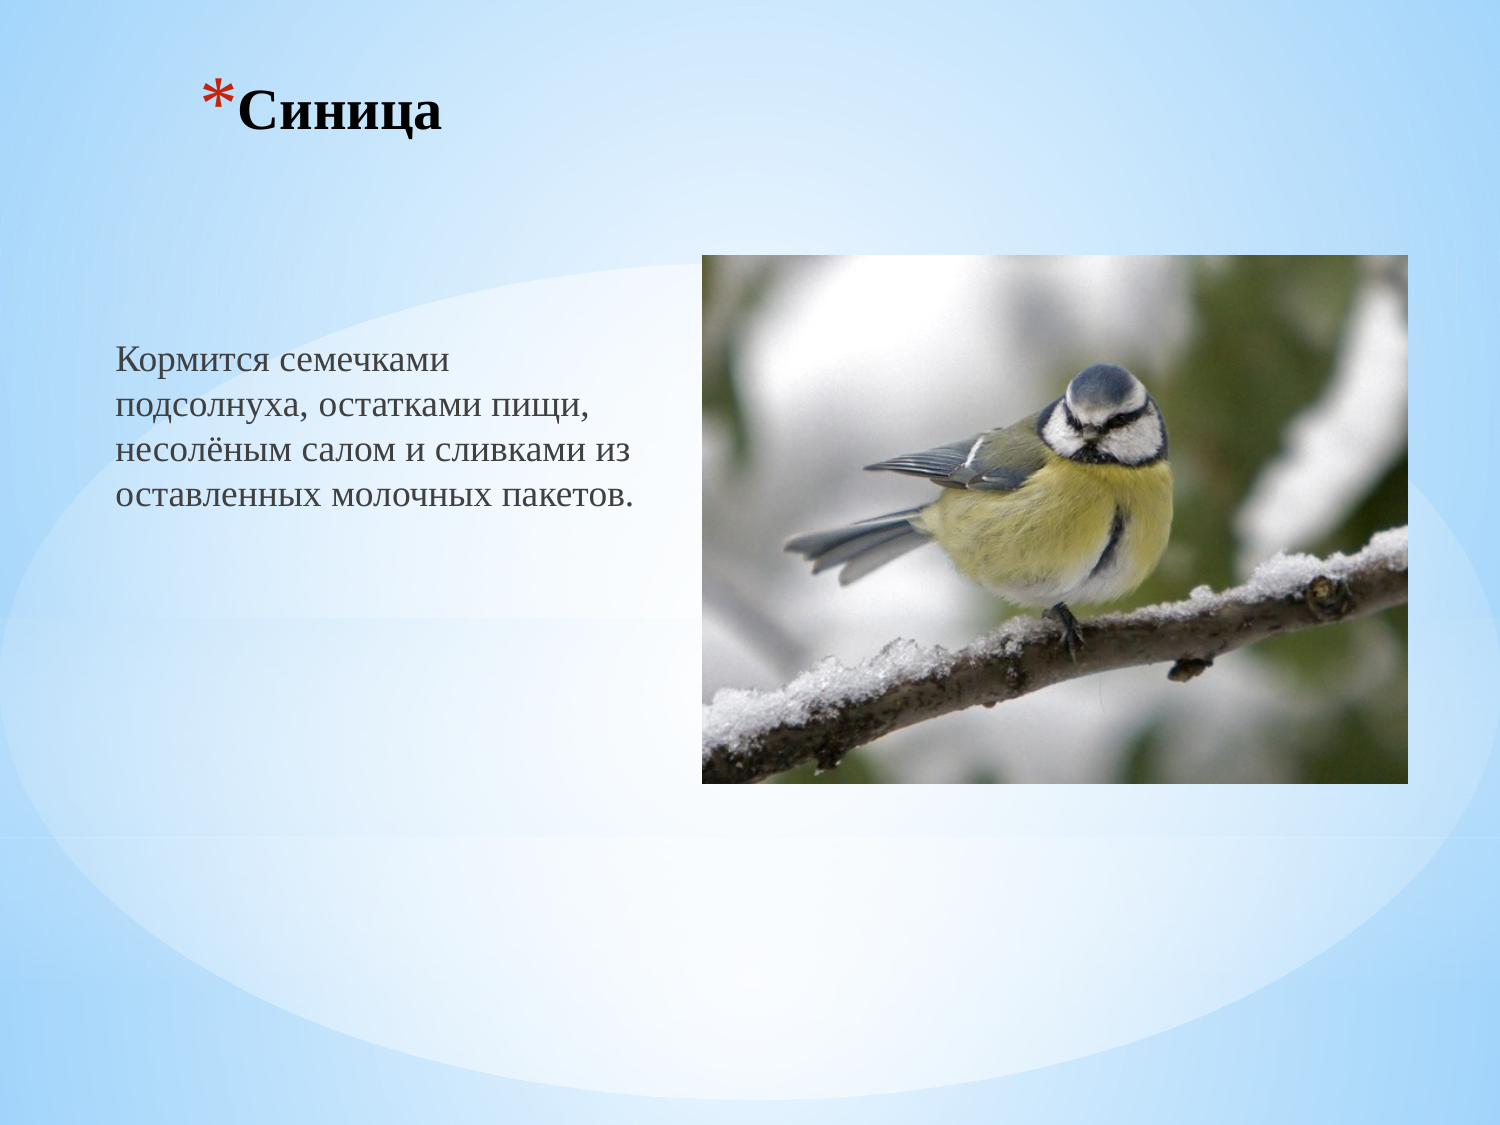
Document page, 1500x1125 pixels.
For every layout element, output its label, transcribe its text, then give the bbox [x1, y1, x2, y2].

list Кормится семечками подсолнуха, остатками пищи, несолёным салом и сливками из оставленных молочных пакетов. [100, 326, 657, 678]
title Синица [75, 44, 569, 149]
picture [702, 255, 1408, 785]
